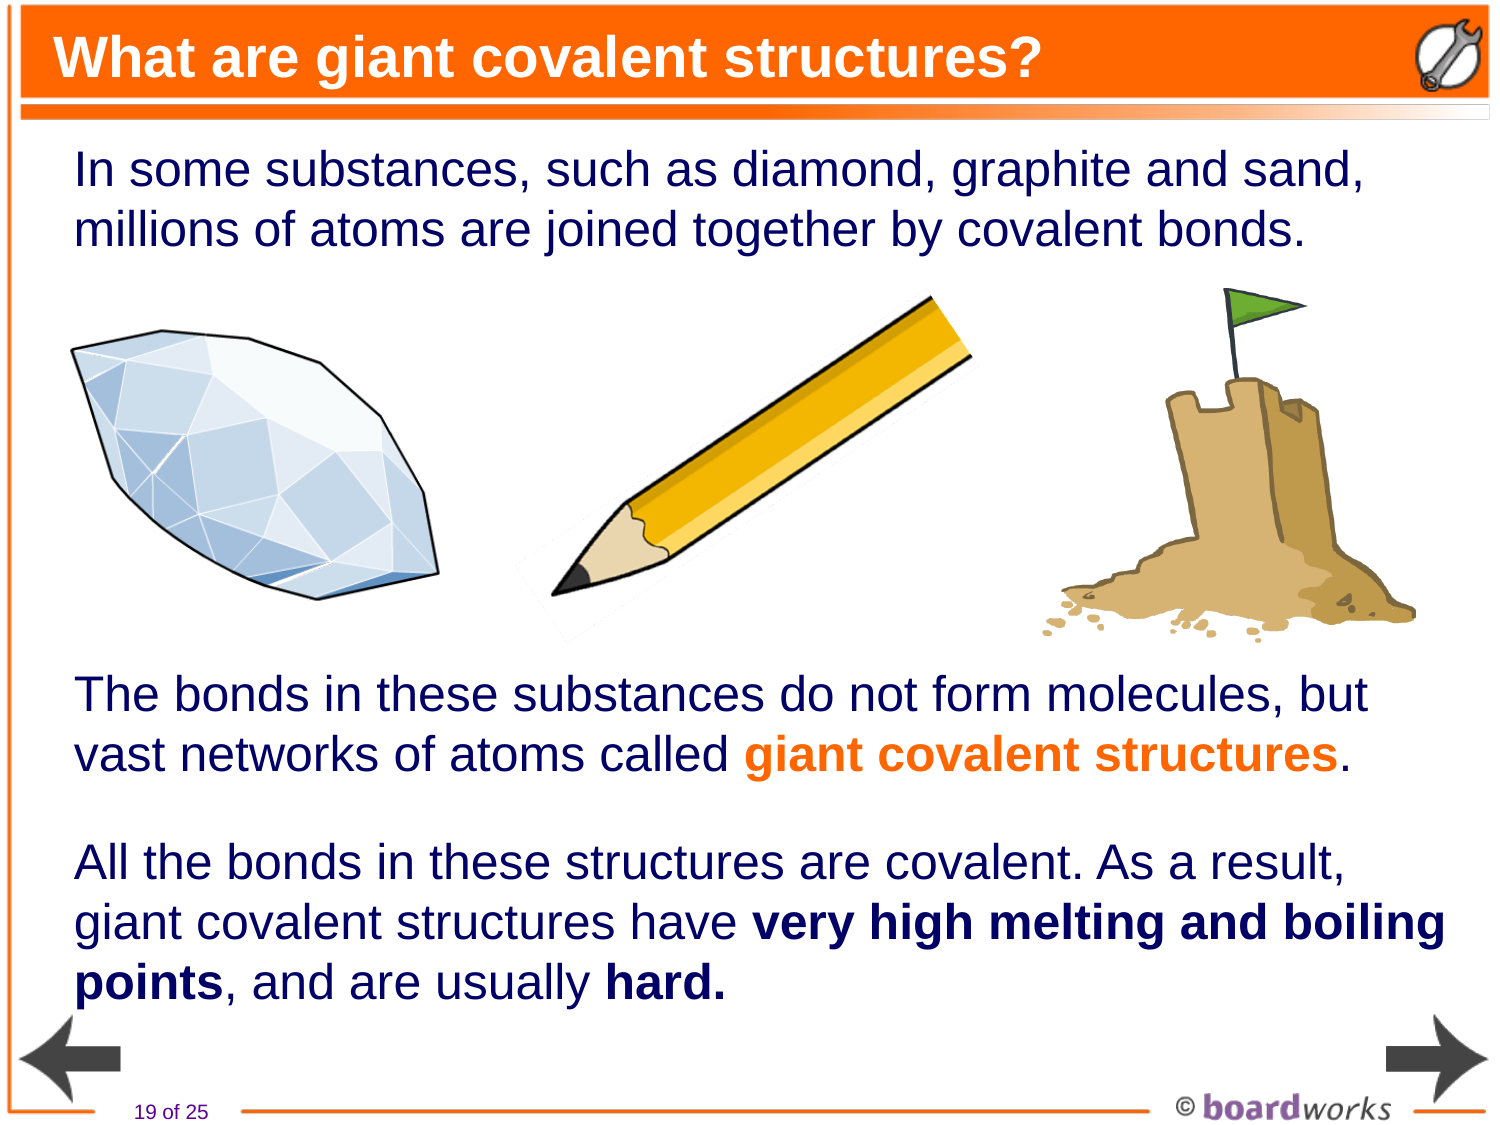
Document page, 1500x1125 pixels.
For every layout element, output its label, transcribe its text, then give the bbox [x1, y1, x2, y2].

text_box The bonds in these substances do not form molecules, but vast networks of atoms called giant covalent structures. [59, 654, 1432, 790]
text_box All the bonds in these structures are covalent. As a result, giant covalent structures have very high melting and boiling points, and are usually hard. [59, 822, 1466, 1018]
text_box In some substances, such as diamond, graphite and sand, millions of atoms are joined together by covalent bonds. [58, 128, 1418, 264]
title What are giant covalent structures? [38, 8, 1308, 100]
picture [0, 0, 1500, 1125]
